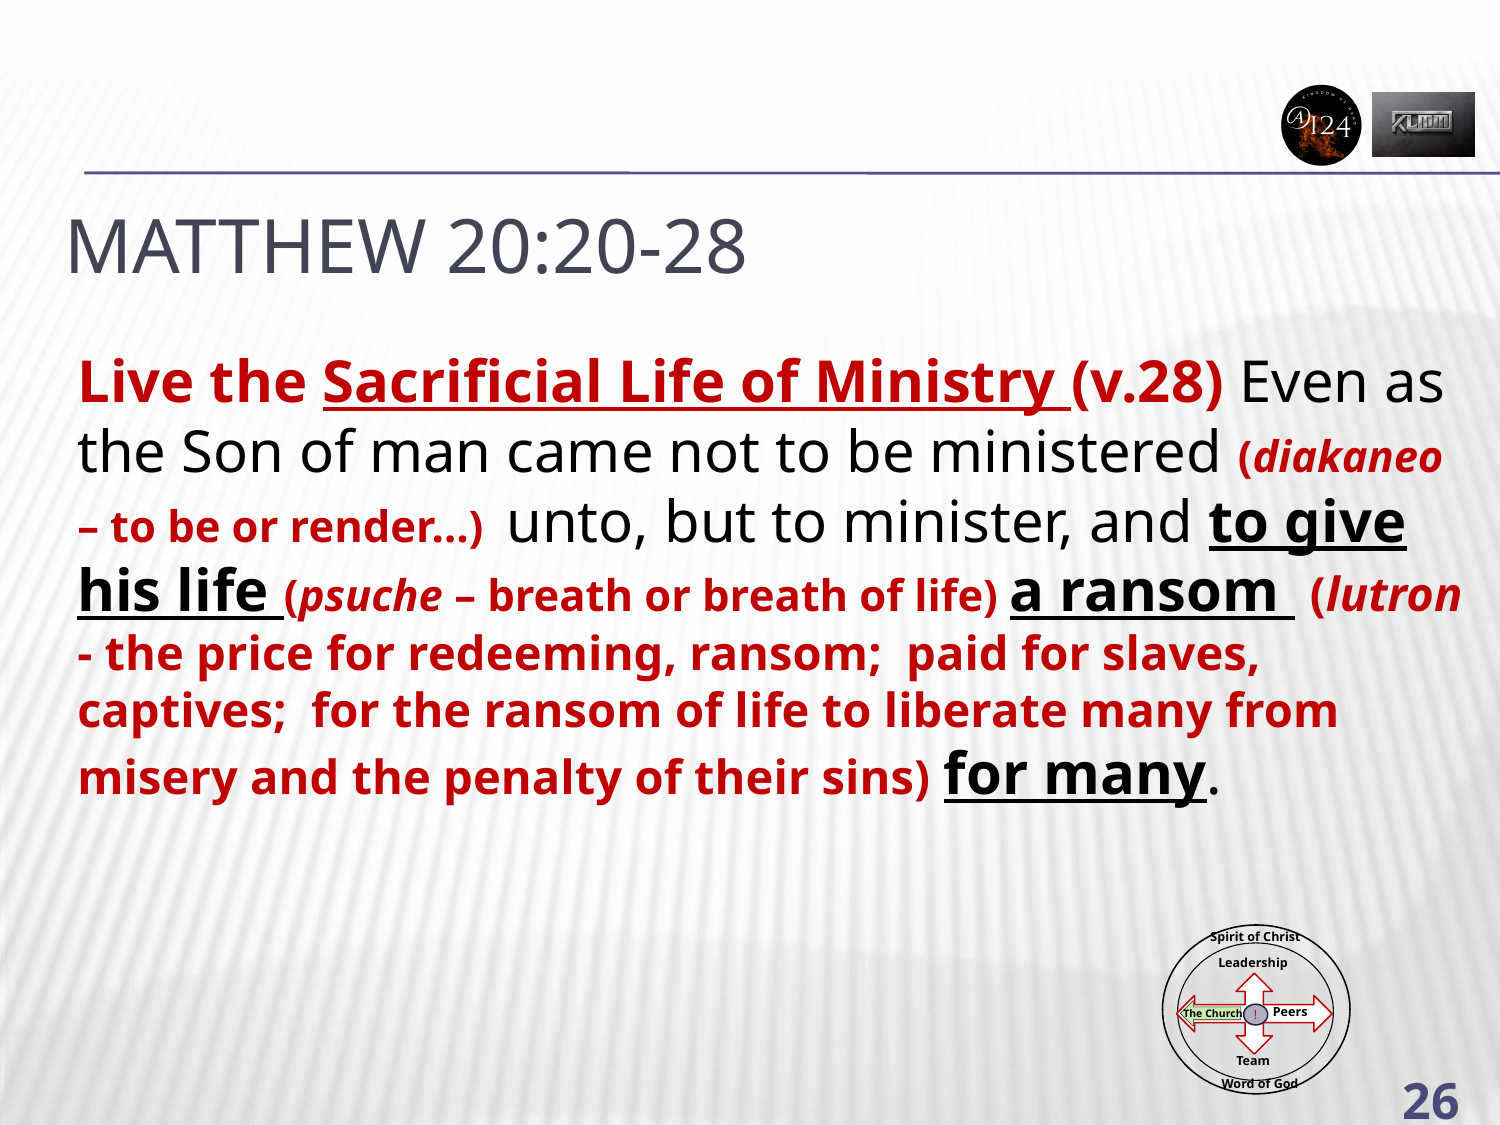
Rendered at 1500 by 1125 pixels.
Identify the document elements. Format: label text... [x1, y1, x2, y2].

title Matthew 20:20-28 [50, 174, 1475, 313]
list Live the Sacrificial Life of Ministry (v.28) Even as the Son of man came not to be ministered (diakaneo – to be or render…) unto, but to minister, and to give his life (psuche – breath or breath of life) a ransom (lutron - the price for redeeming, ransom; paid for slaves, captives; for the ransom of life to liberate many from misery and the penalty of their sins) for many. [62, 337, 1488, 888]
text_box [1162, 920, 1351, 1100]
slide_number 26 [1358, 1061, 1475, 1103]
picture [1257, 59, 1475, 174]
